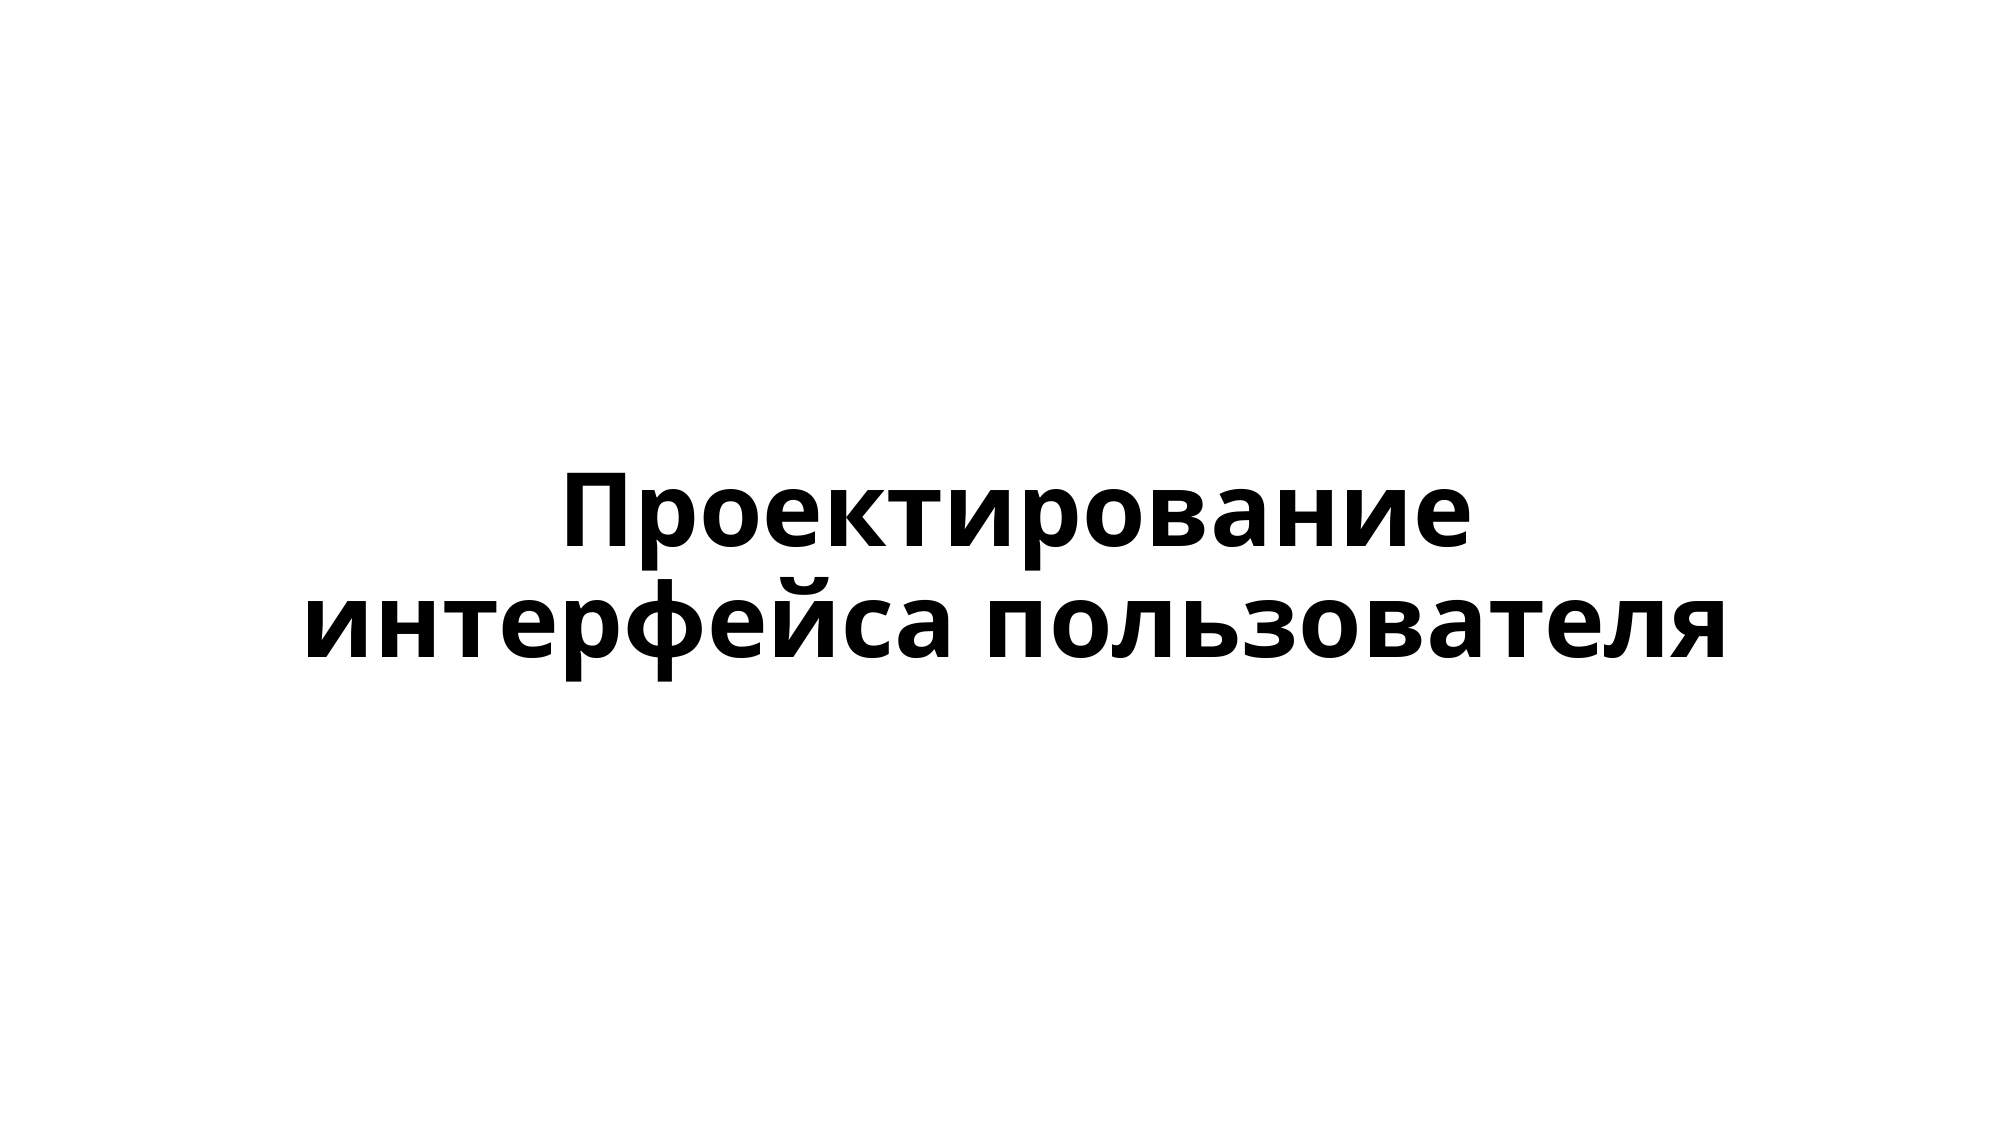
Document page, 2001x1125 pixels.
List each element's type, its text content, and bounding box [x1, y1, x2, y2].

title Проектирование интерфейса пользователя [266, 418, 1767, 811]
